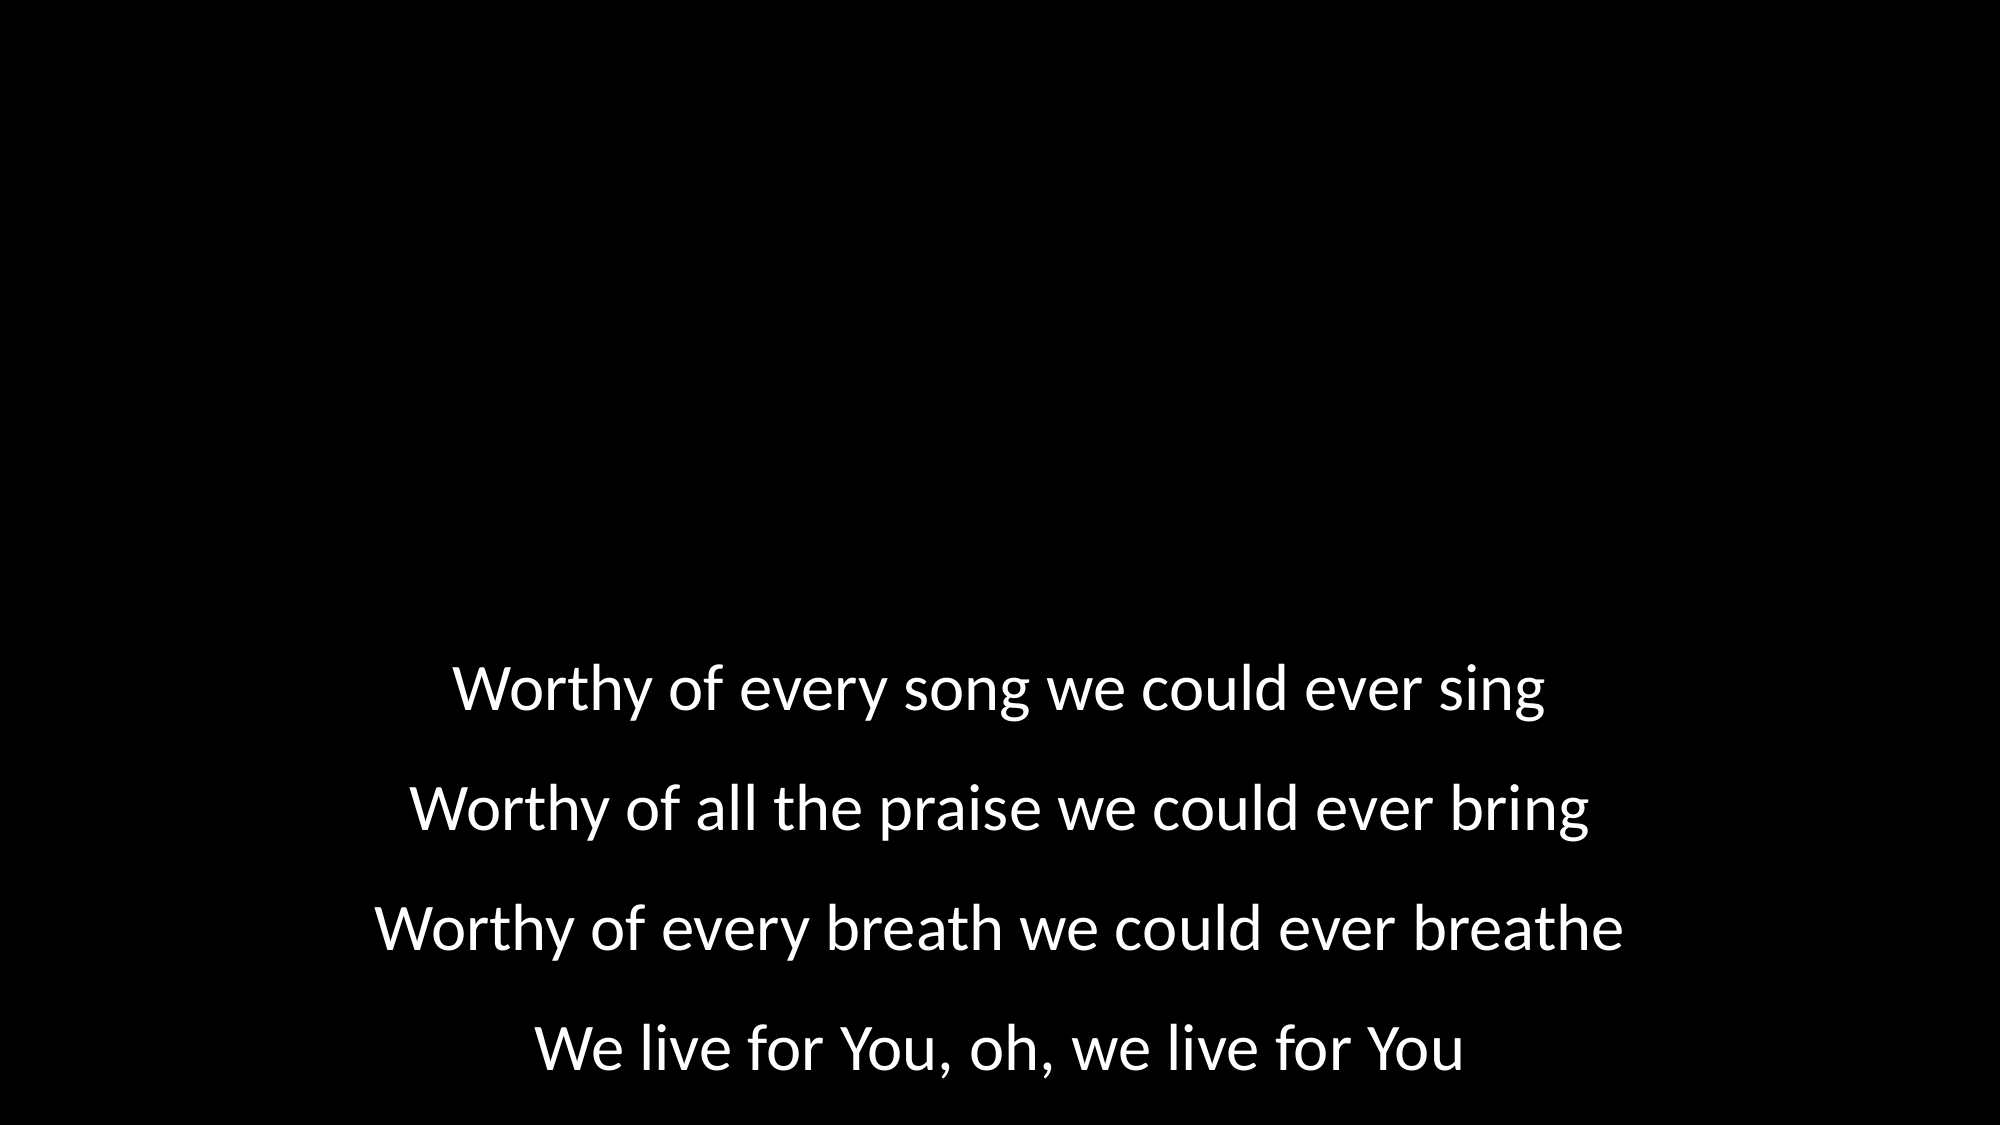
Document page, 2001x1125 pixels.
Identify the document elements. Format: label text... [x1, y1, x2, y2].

subtitle Worthy of every song we could ever sing Worthy of all the praise we could ever bring Worthy of every breath we could ever breathe We live for You, oh, we live for You [0, 562, 2000, 1125]
